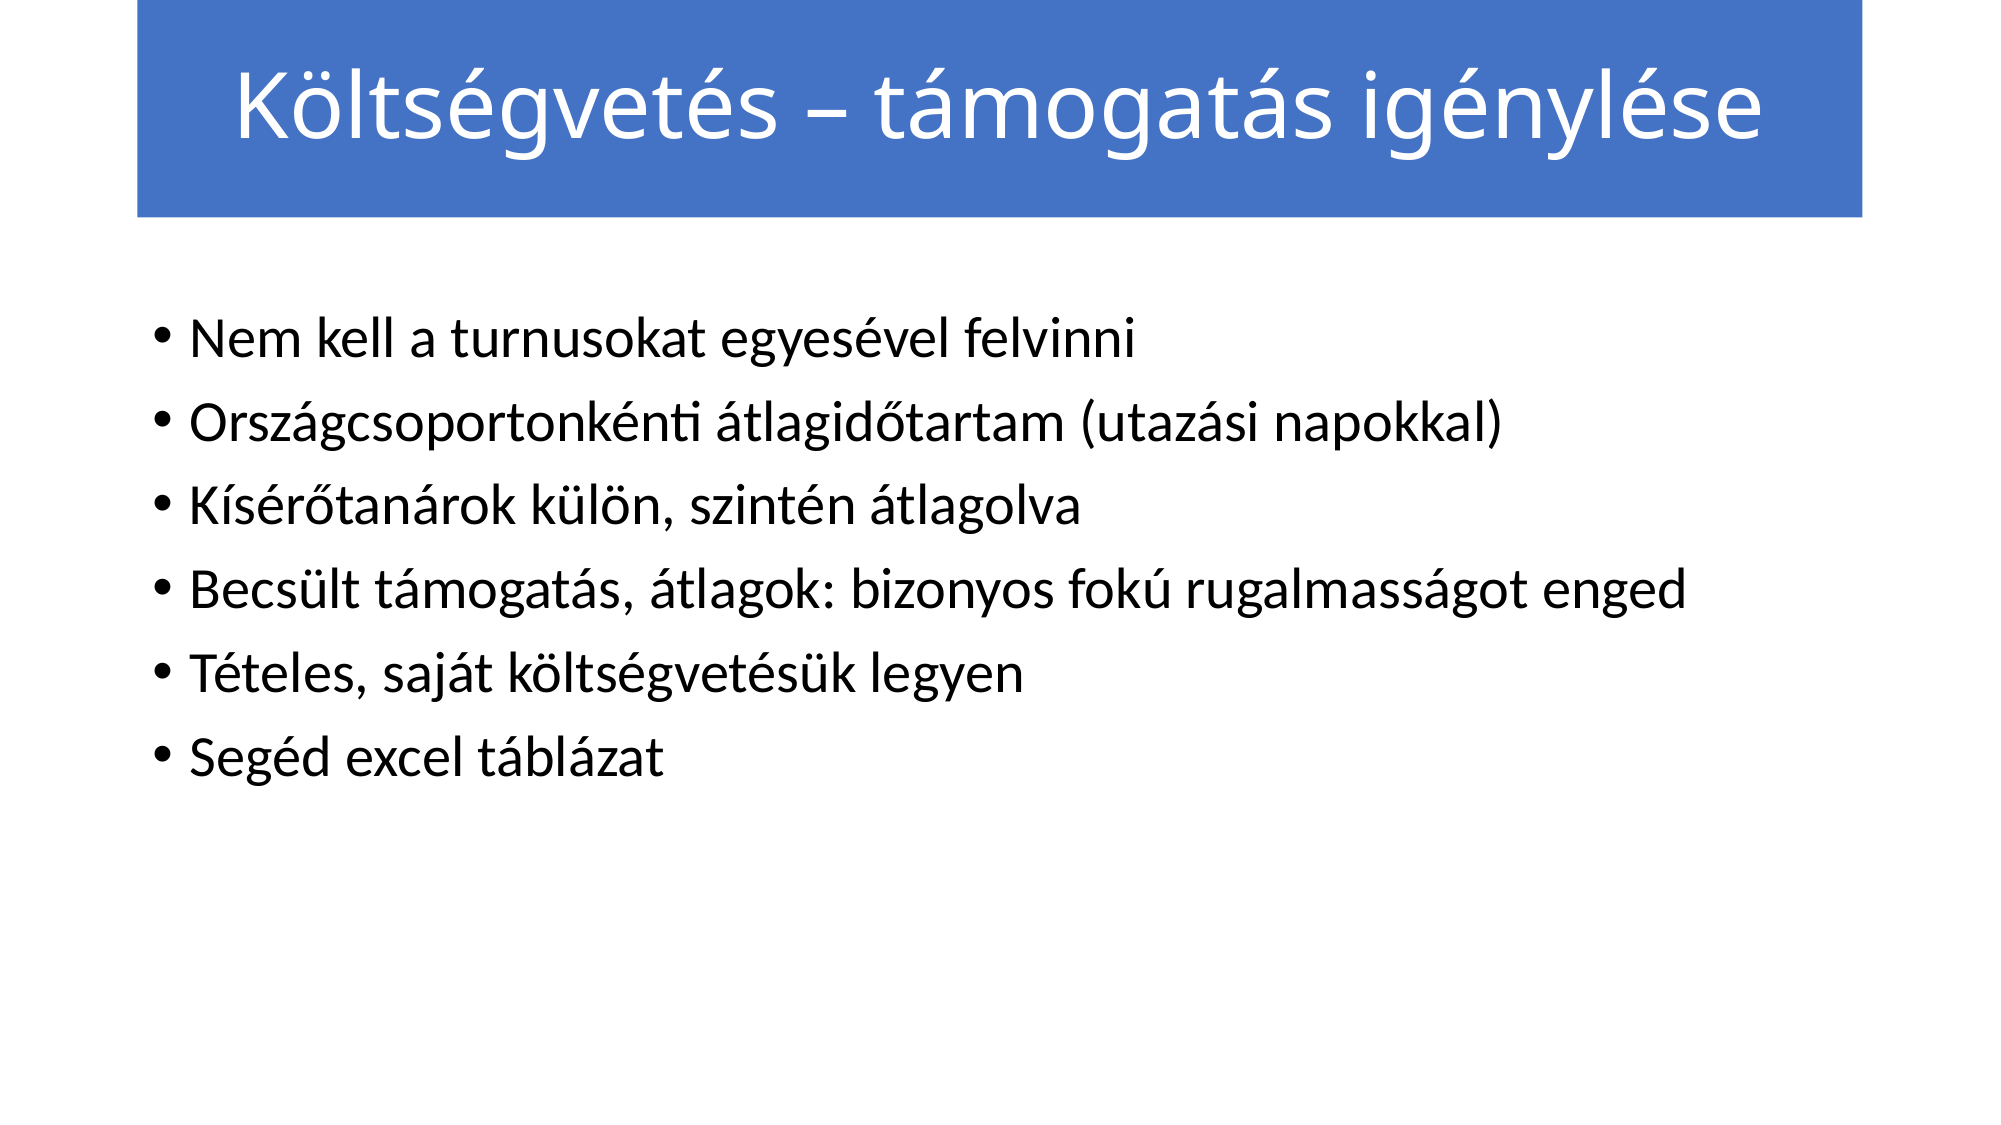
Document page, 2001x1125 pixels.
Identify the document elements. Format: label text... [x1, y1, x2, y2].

list Nem kell a turnusokat egyesével felvinni Országcsoportonkénti átlagidőtartam (utazási napokkal) Kísérőtanárok külön, szintén átlagolva Becsült támogatás, átlagok: bizonyos fokú rugalmasságot enged Tételes, saját költségvetésük legyen Segéd excel táblázat [137, 299, 1863, 1014]
title Költségvetés – támogatás igénylése [137, 0, 1863, 218]
